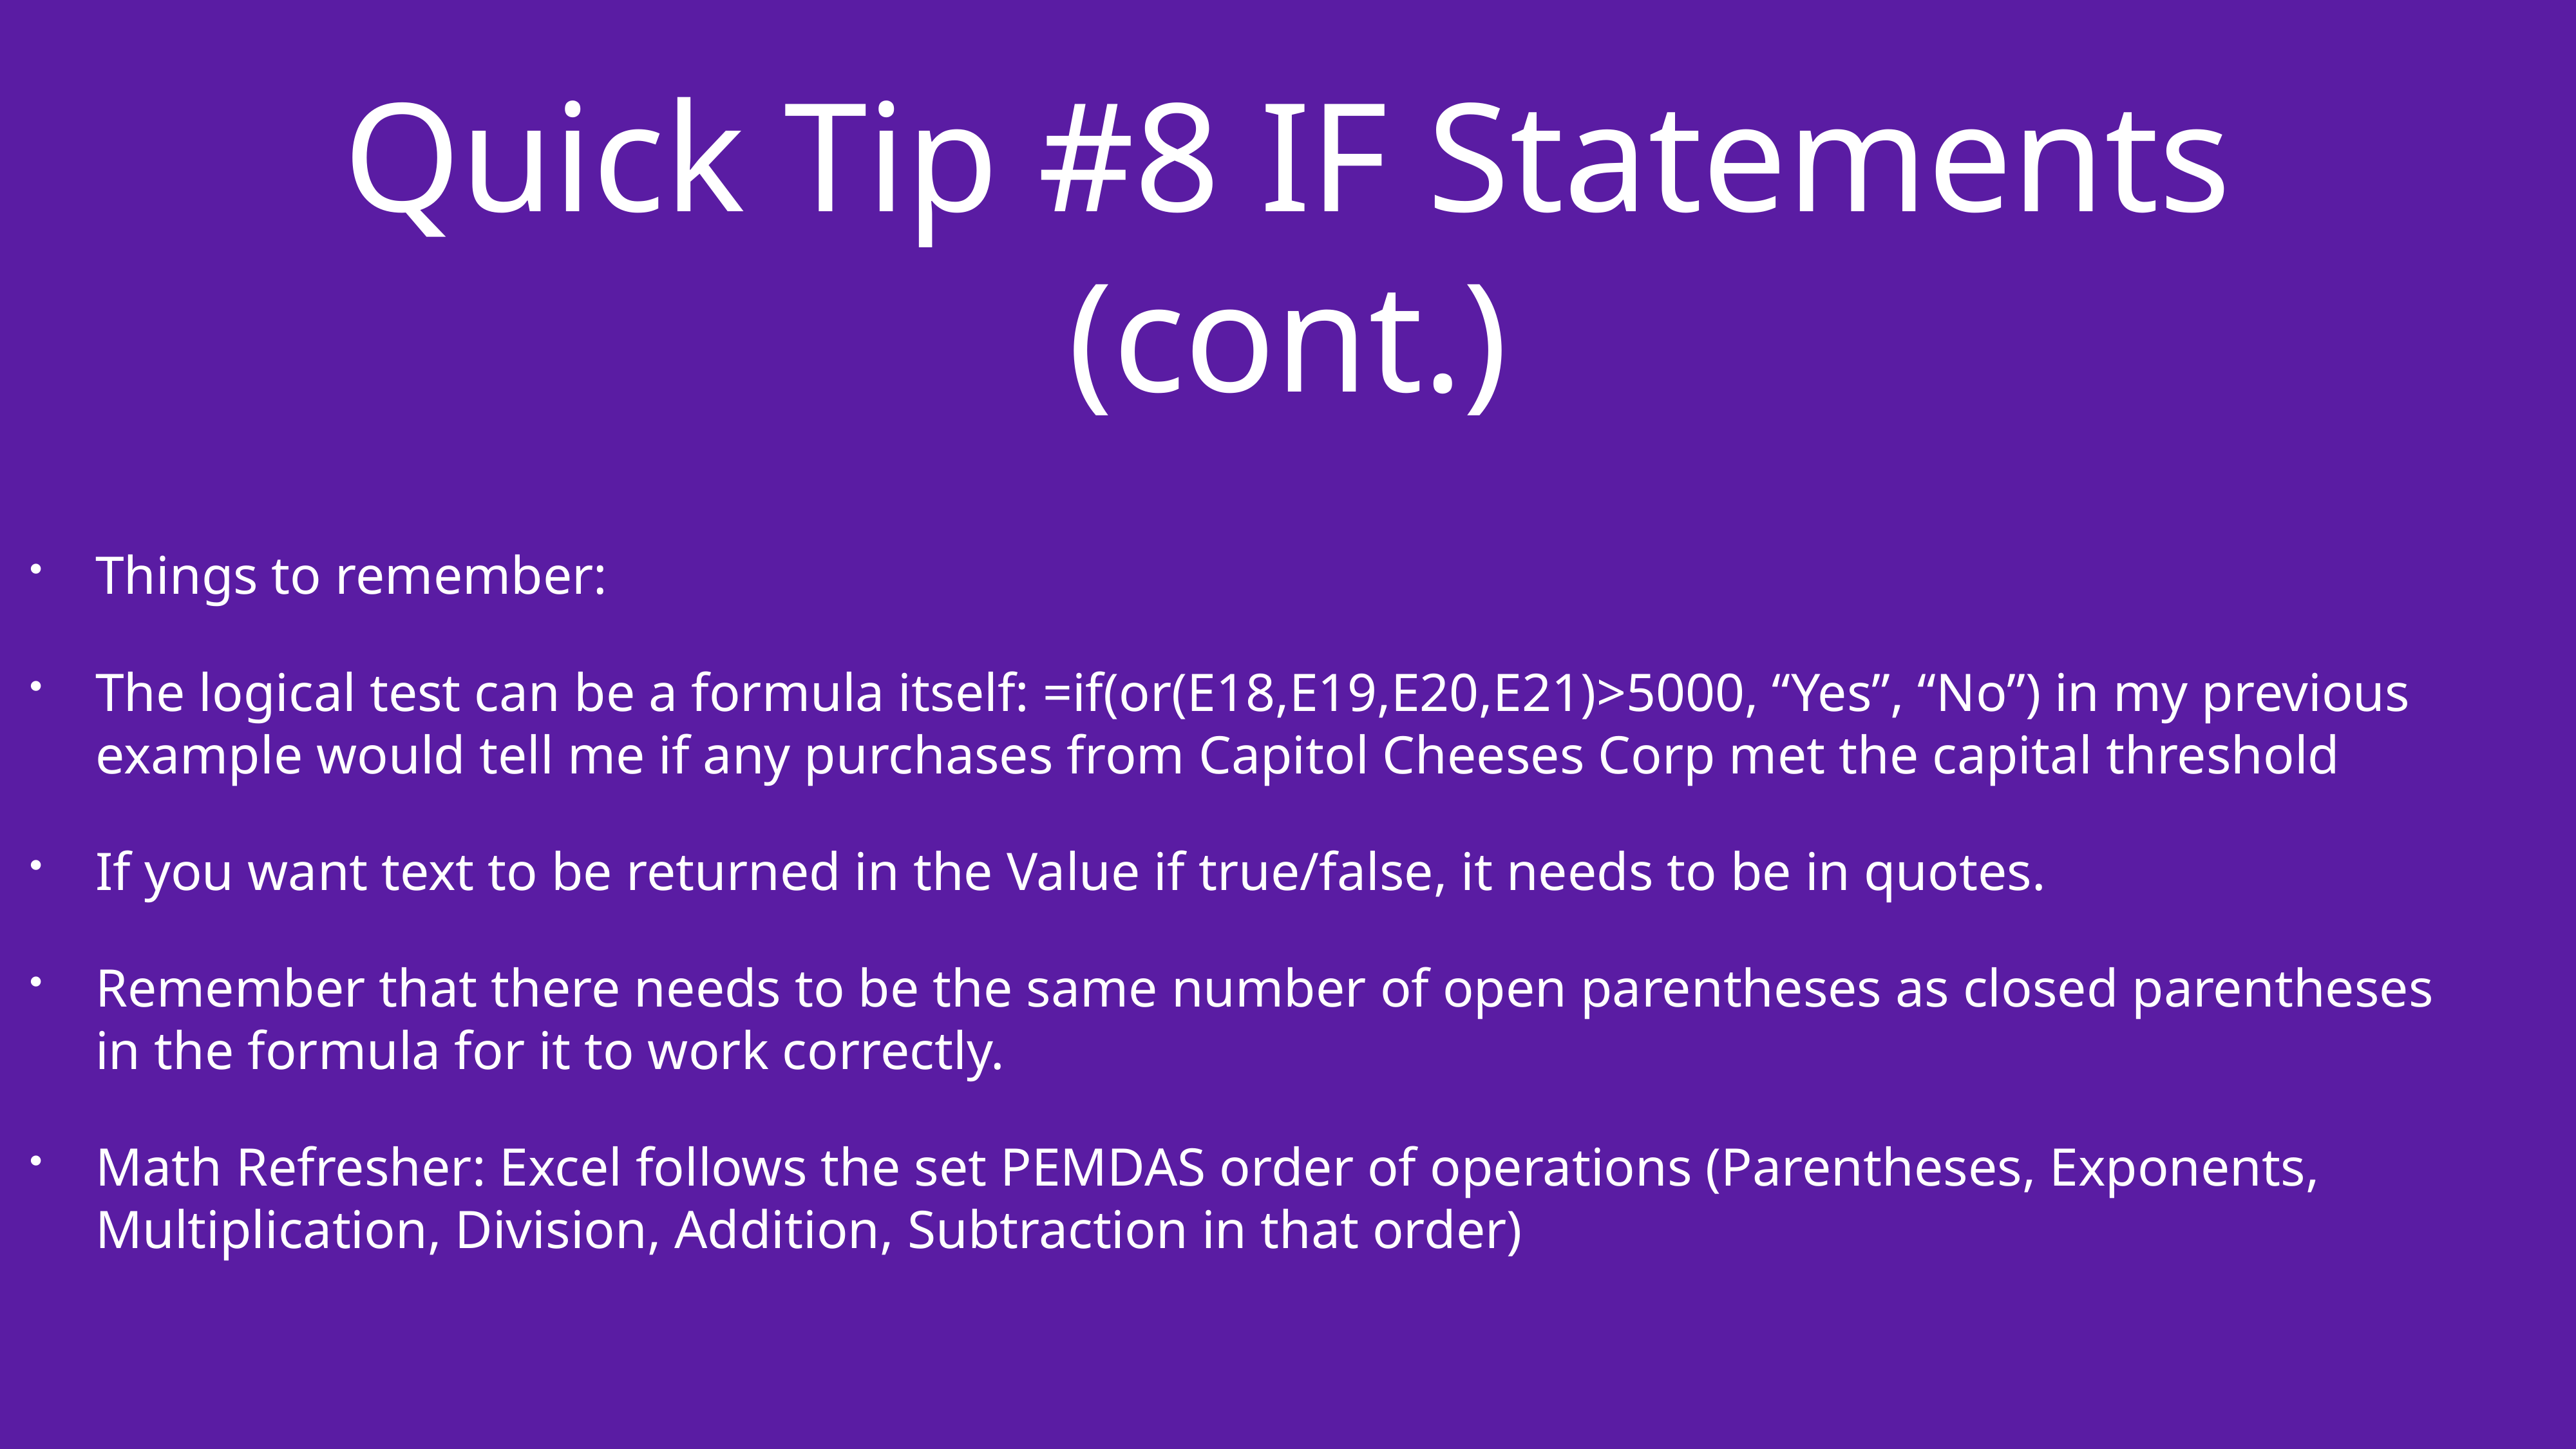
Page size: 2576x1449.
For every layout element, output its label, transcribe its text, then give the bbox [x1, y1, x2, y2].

title Quick Tip #8 IF Statements (cont.) [128, 96, 2448, 387]
text_box Things to remember: The logical test can be a formula itself: =if(or(E18,E19,E20,E21)>5000, “Yes”, “No”) in my previous example would tell me if any purchases from Capitol Cheeses Corp met the capital threshold If you want text to be returned in the Value if true/false, it needs to be in quotes. Remember that there needs to be the same number of open parentheses as closed parentheses in the formula for it to work correctly. Math Refresher: Excel follows the set PEMDAS order of operations (Parentheses, Exponents, Multiplication, Division, Addition, Subtraction in that order) [24, 537, 2447, 1272]
